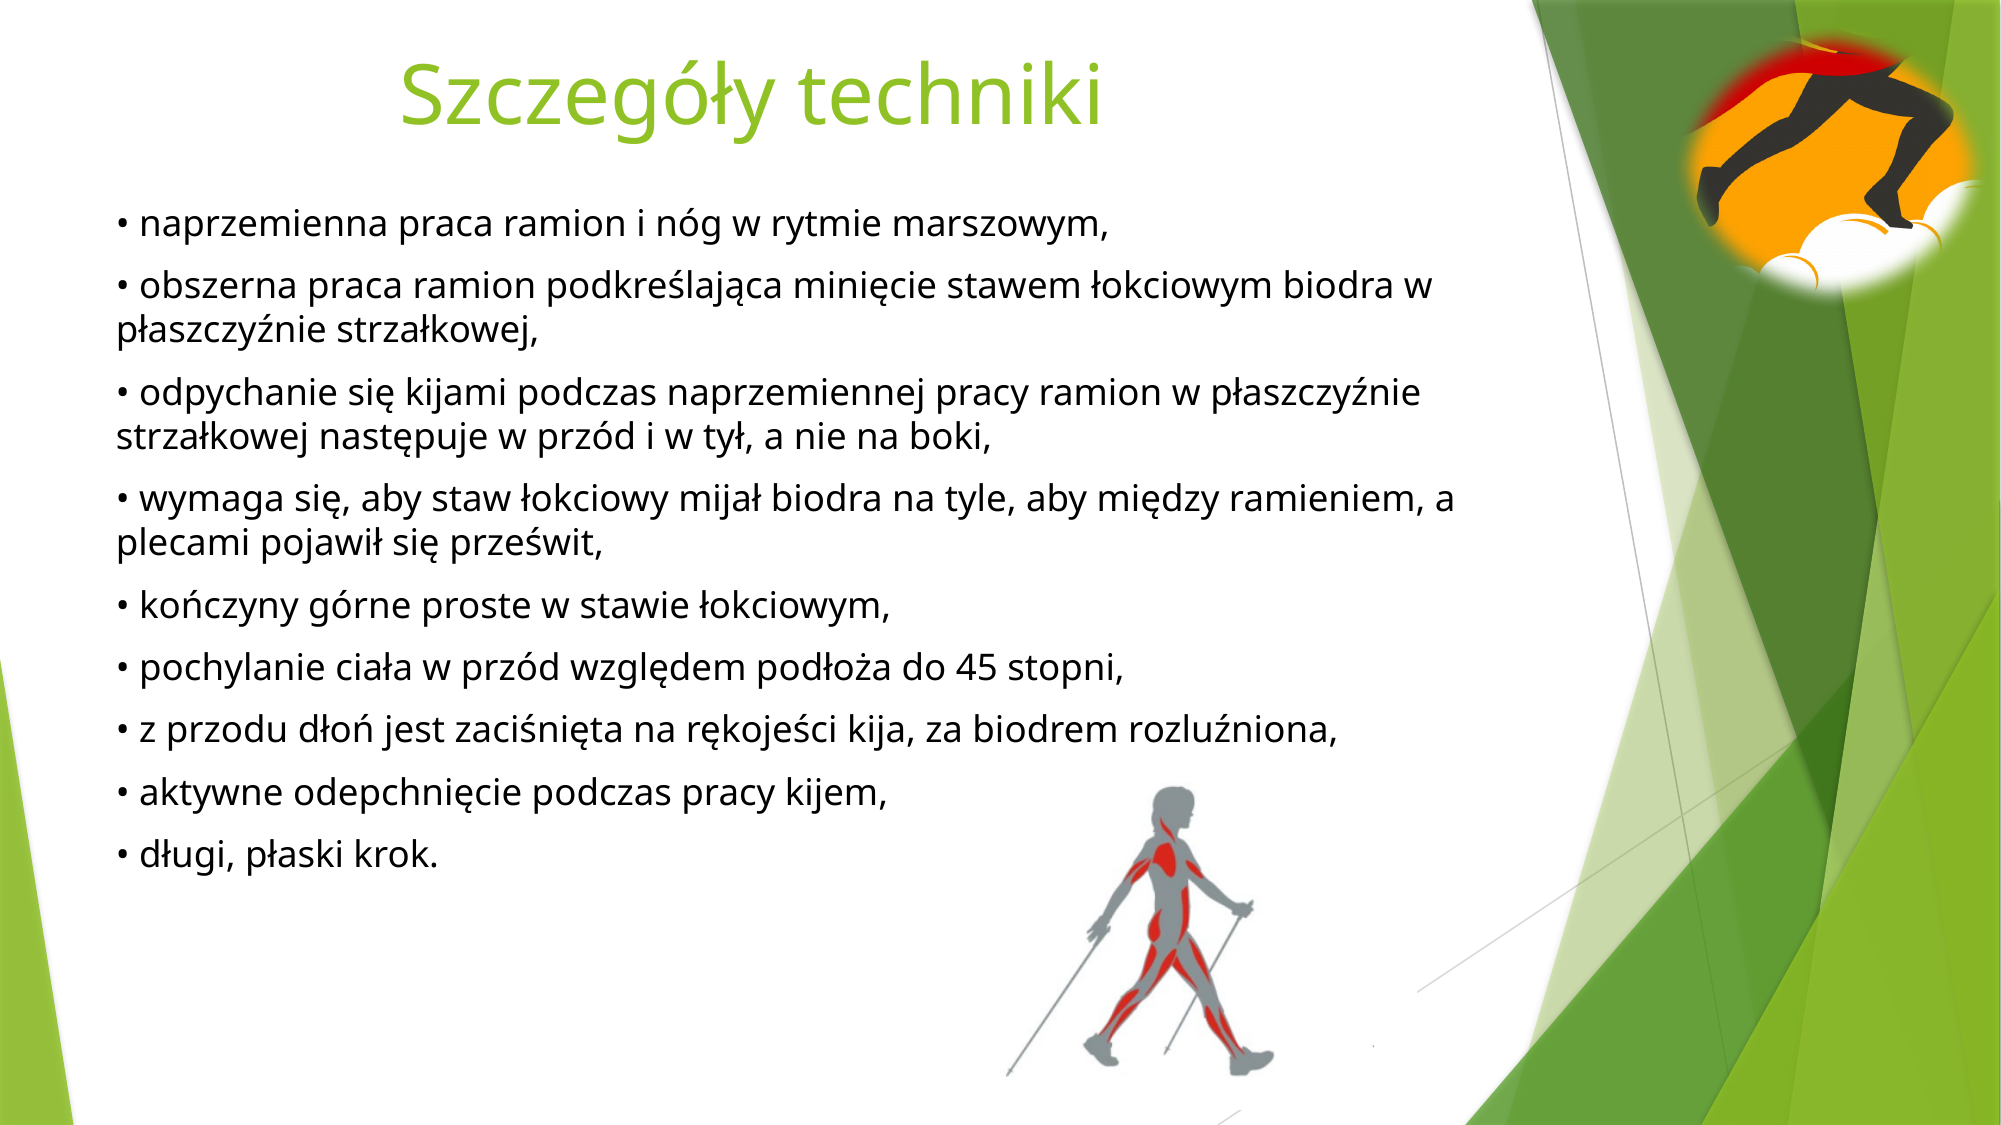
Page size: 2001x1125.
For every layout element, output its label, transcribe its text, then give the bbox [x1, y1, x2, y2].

list • naprzemienna praca ramion i nóg w rytmie marszowym, • obszerna praca ramion podkreślająca minięcie stawem łokciowym biodra w płaszczyźnie strzałkowej, • odpychanie się kijami podczas naprzemiennej pracy ramion w płaszczyźnie strzałkowej następuje w przód i w tył, a nie na boki, • wymaga się, aby staw łokciowy mijał biodra na tyle, aby między ramieniem, a plecami pojawił się prześwit, • kończyny górne proste w stawie łokciowym, • pochylanie ciała w przód względem podłoża do 45 stopni, • z przodu dłoń jest zaciśnięta na rękojeści kija, za biodrem rozluźniona, • aktywne odepchnięcie podczas pracy kijem, • długi, płaski krok. [100, 192, 1512, 888]
picture [930, 755, 1418, 1110]
picture [1670, 21, 1992, 313]
title Szczegóły techniki [47, 27, 1458, 149]
